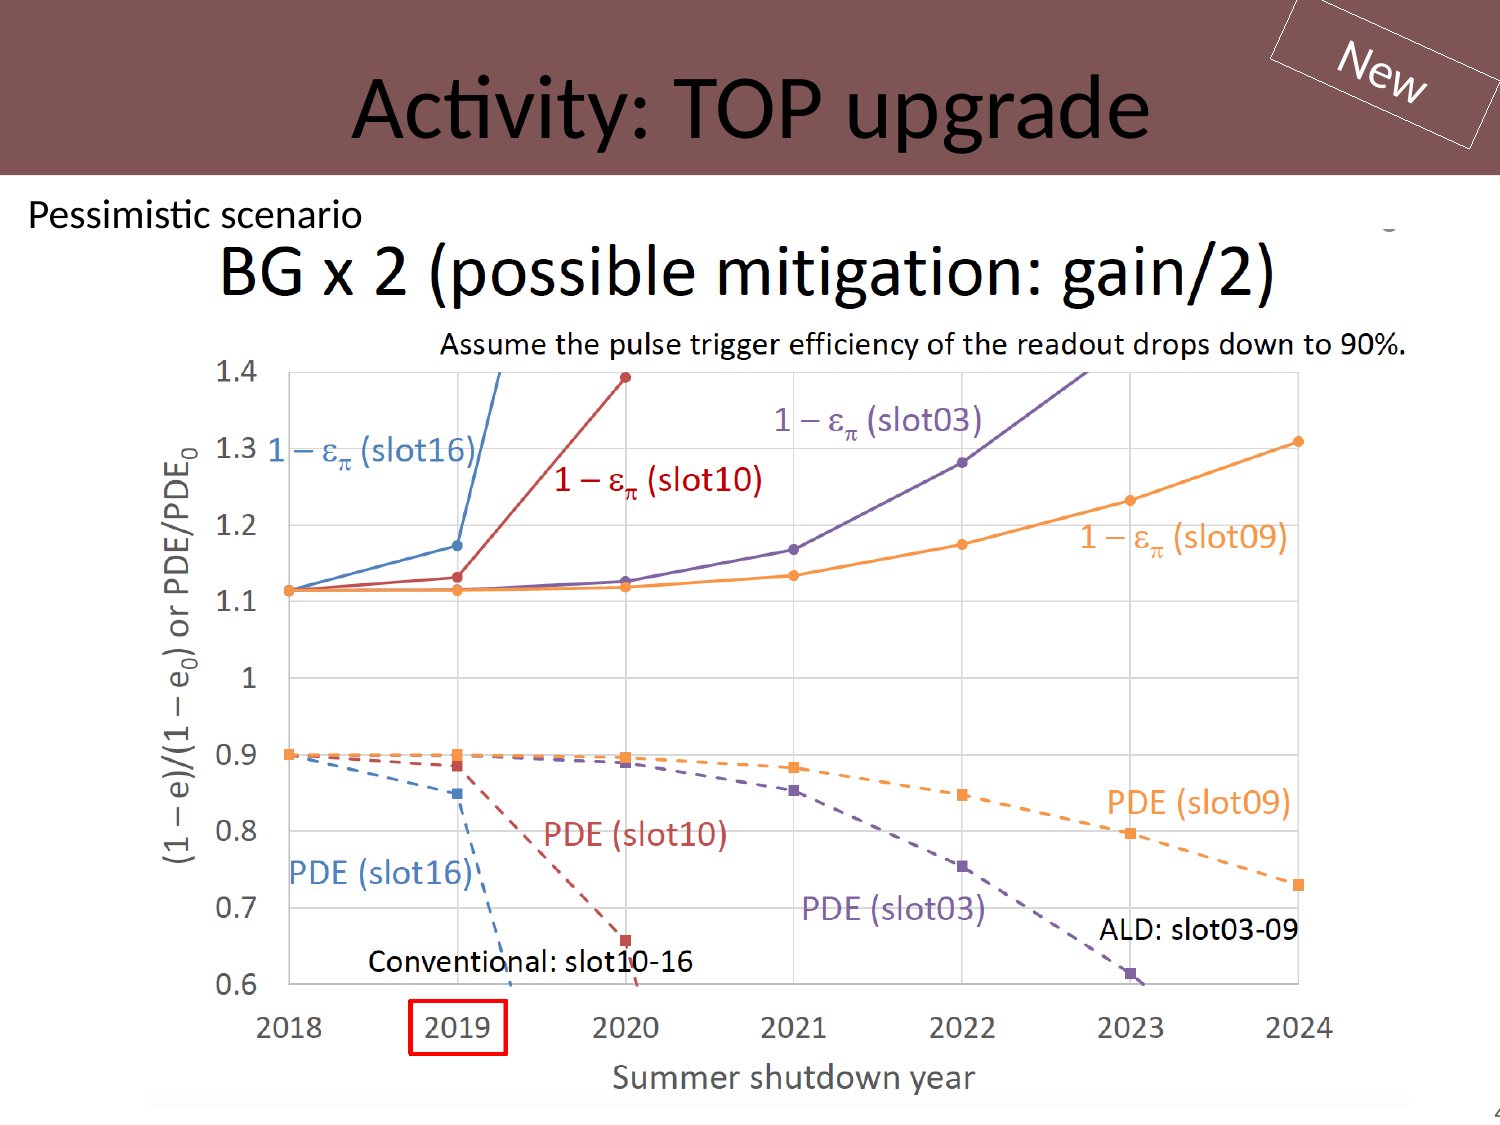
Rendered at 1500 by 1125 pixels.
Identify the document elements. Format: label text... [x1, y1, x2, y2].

title Activity: TOP upgrade [77, 0, 1428, 173]
picture [145, 228, 1410, 1107]
text_box New [1270, 0, 1500, 149]
slide_number 4 [1422, 1074, 1500, 1125]
text_box Pessimistic scenario [13, 179, 383, 245]
